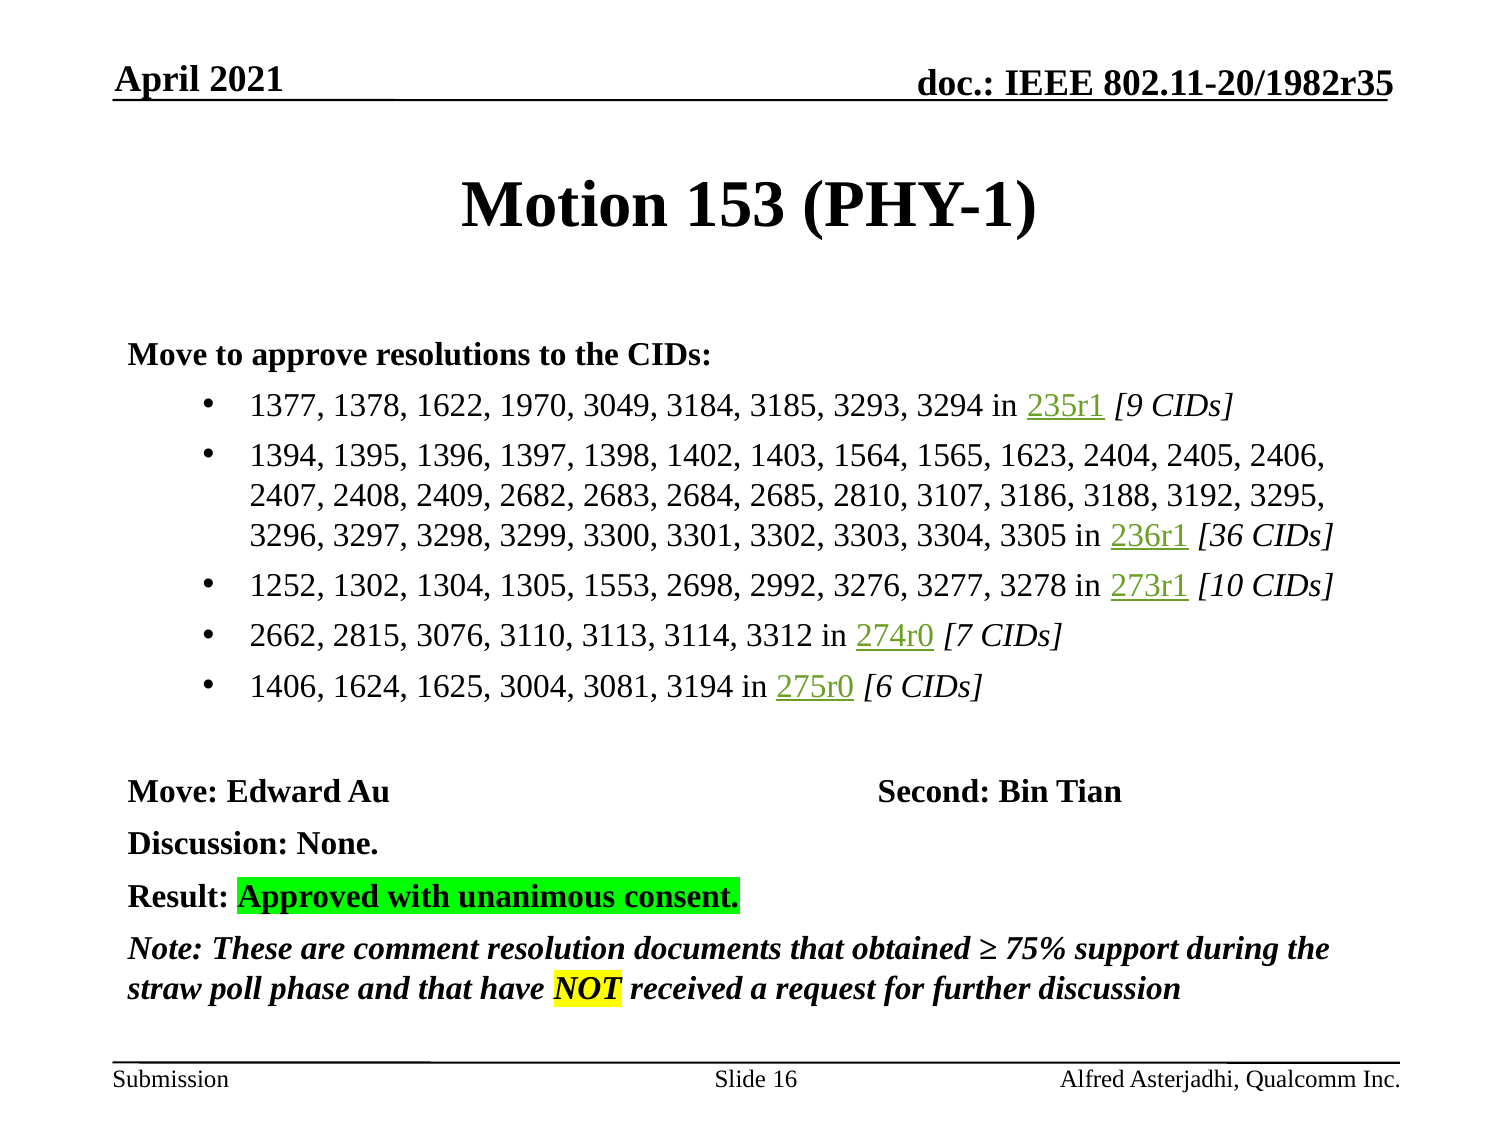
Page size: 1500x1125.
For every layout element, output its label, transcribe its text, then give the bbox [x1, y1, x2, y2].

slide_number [114, 54, 423, 100]
list Move to approve resolutions to the CIDs: 1377, 1378, 1622, 1970, 3049, 3184, 3185, 3293, 3294 in 235r1 [9 CIDs] 1394, 1395, 1396, 1397, 1398, 1402, 1403, 1564, 1565, 1623, 2404, 2405, 2406, 2407, 2408, 2409, 2682, 2683, 2684, 2685, 2810, 3107, 3186, 3188, 3192, 3295, 3296, 3297, 3298, 3299, 3300, 3301, 3302, 3303, 3304, 3305 in 236r1 [36 CIDs] 1252, 1302, 1304, 1305, 1553, 2698, 2992, 3276, 3277, 3278 in 273r1 [10 CIDs] 2662, 2815, 3076, 3110, 3113, 3114, 3312 in 274r0 [7 CIDs] 1406, 1624, 1625, 3004, 3081, 3194 in 275r0 [6 CIDs] Move: Edward Au Second: Bin Tian Discussion: None. Result: Approved with unanimous consent. Note: These are comment resolution documents that obtained ≥ 75% support during the straw poll phase and that have NOT received a request for further discussion [112, 324, 1388, 1063]
slide_number Slide 16 [712, 1061, 800, 1123]
footer Alfred Asterjadhi, Qualcomm Inc. [878, 1061, 1402, 1093]
title Motion 153 (PHY-1) [112, 112, 1388, 288]
